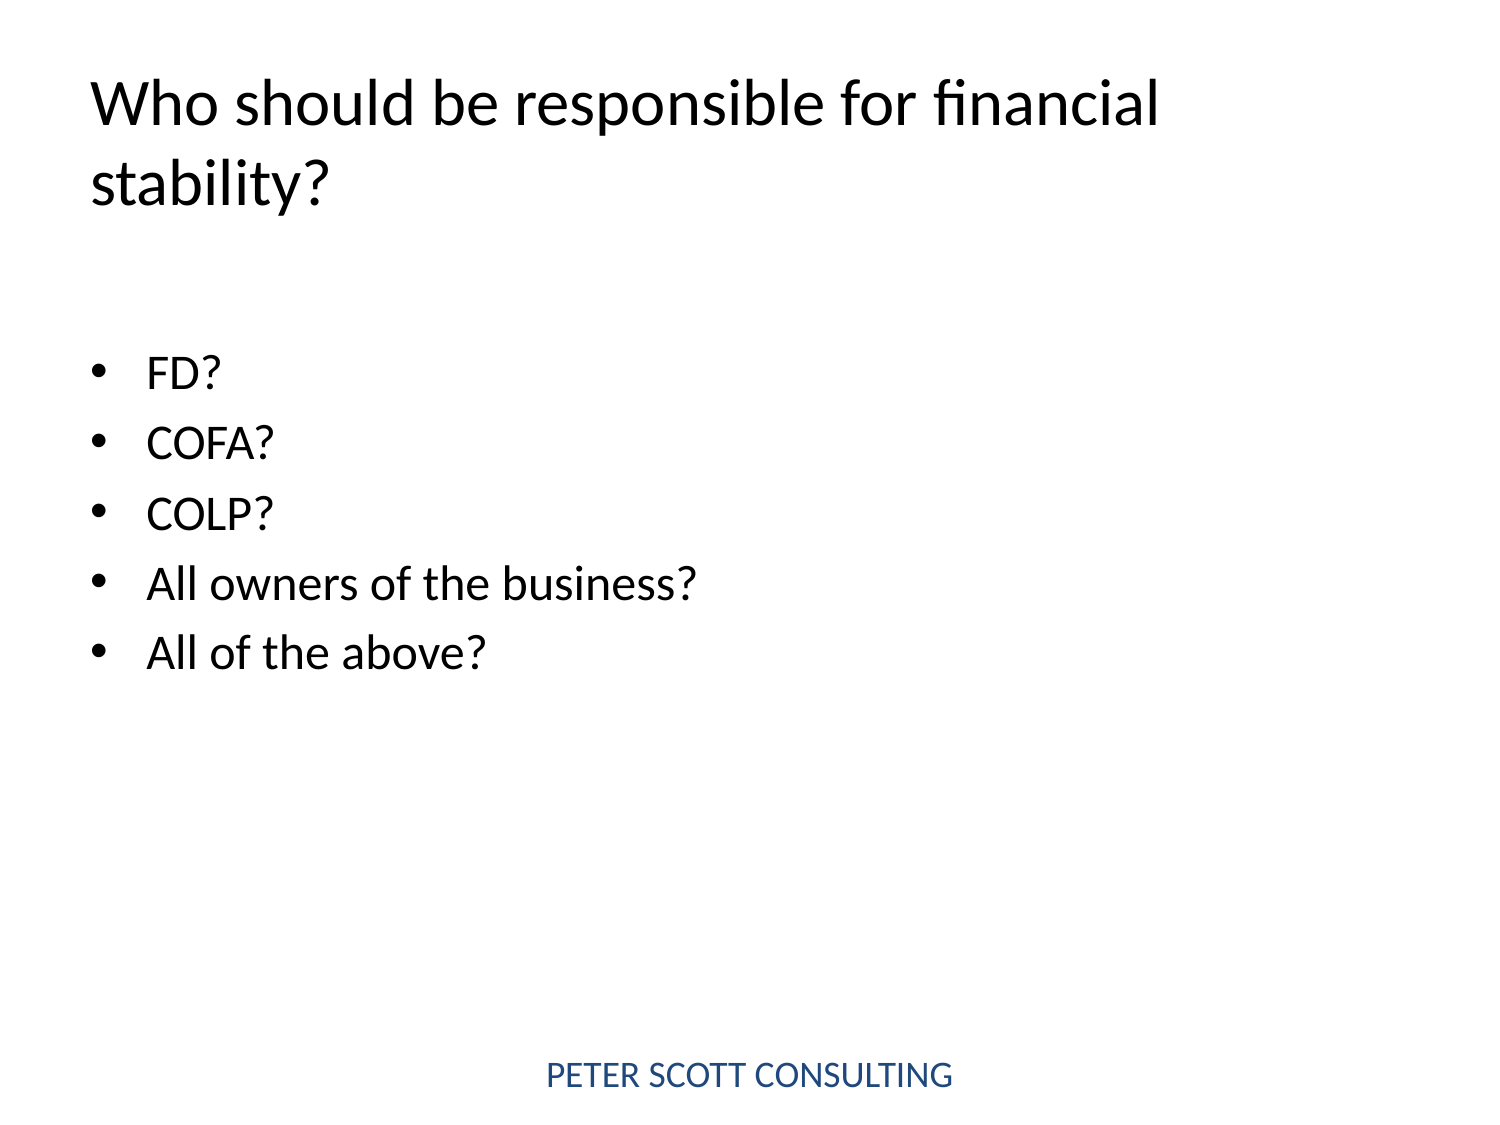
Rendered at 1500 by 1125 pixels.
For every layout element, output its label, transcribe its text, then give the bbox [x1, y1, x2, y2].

list FD? COFA? COLP? All owners of the business? All of the above? [75, 262, 1425, 1005]
title Who should be responsible for financial stability? [75, 45, 1425, 233]
footer PETER SCOTT CONSULTING [512, 1042, 988, 1103]
